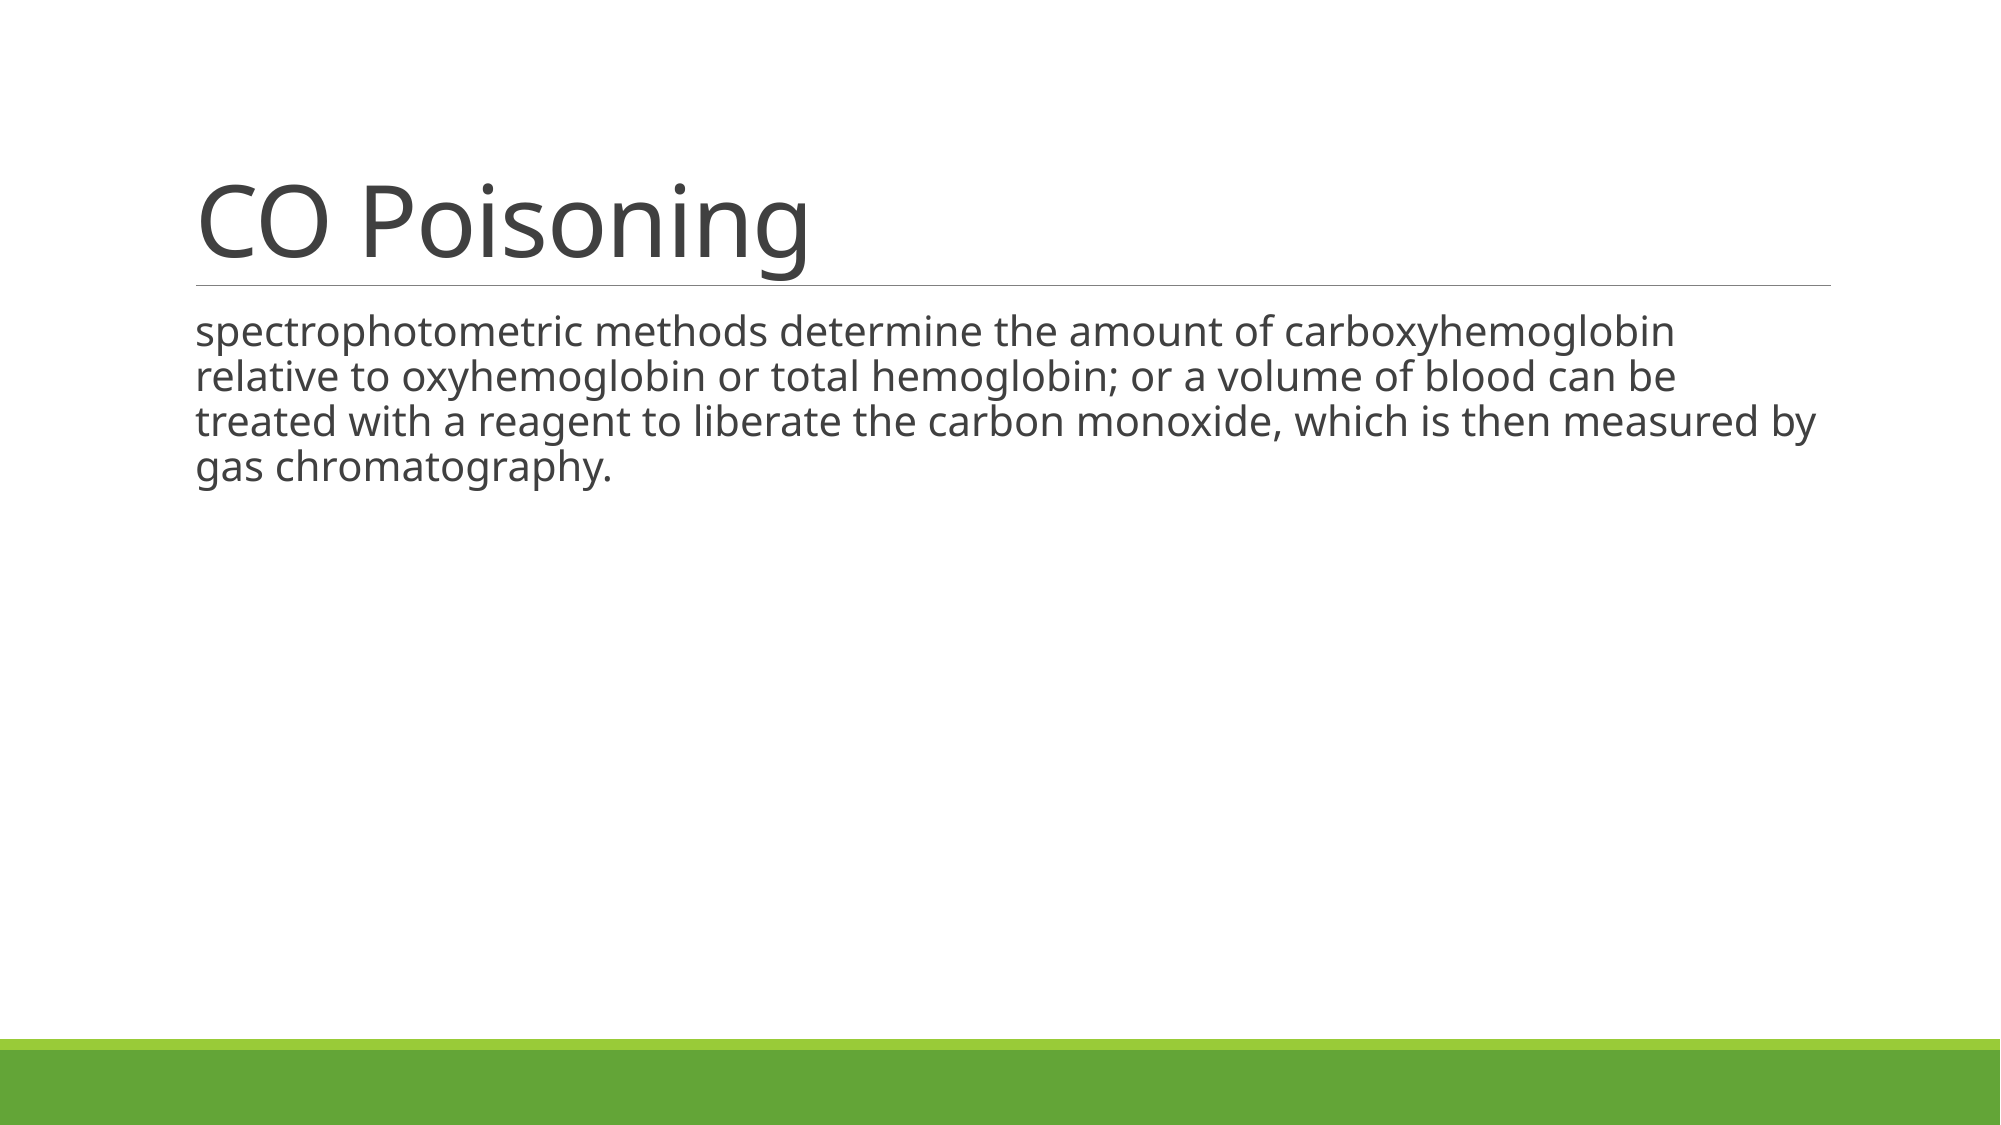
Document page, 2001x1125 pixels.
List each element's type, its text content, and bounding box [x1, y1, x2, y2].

title CO Poisoning [180, 47, 1830, 285]
list spectrophotometric methods determine the amount of carboxyhemoglobin relative to oxyhemoglobin or total hemoglobin; or a volume of blood can be treated with a reagent to liberate the carbon monoxide, which is then measured by gas chromatography. [180, 302, 1830, 963]
